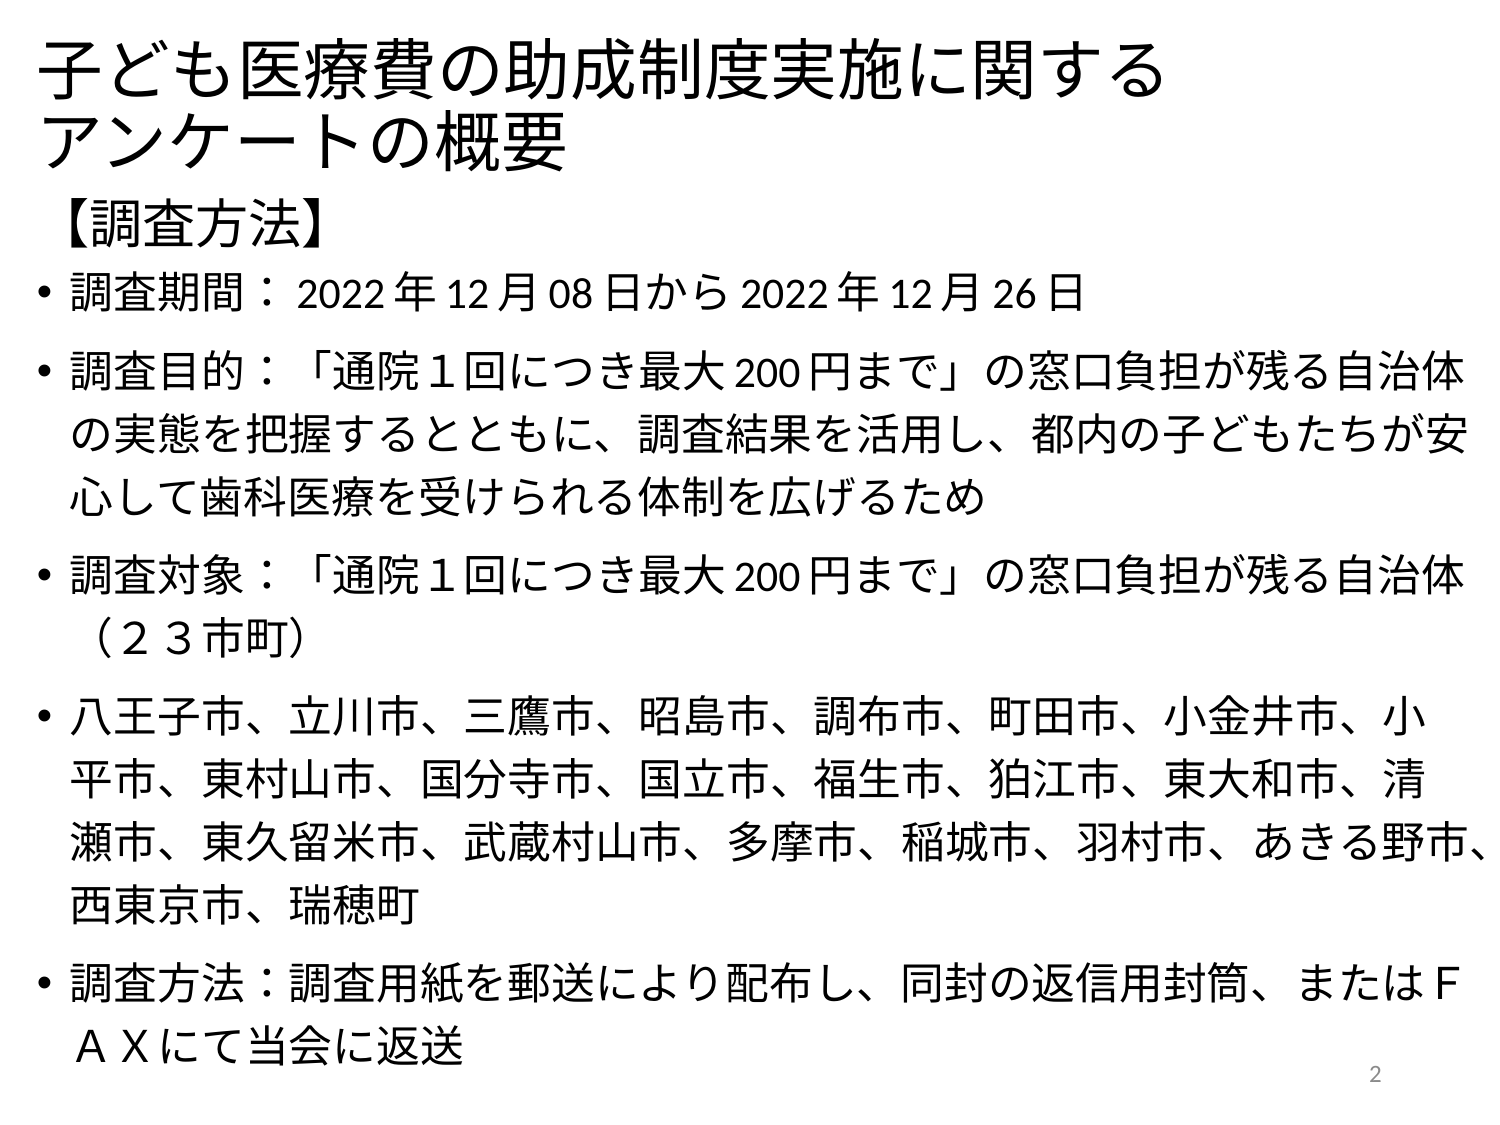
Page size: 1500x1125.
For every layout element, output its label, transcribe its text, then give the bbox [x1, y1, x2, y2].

list 【調査方法】 調査期間：2022年12月08日から2022年12月26日 調査目的：「通院１回につき最大200円まで」の窓口負担が残る自治体の実態を把握するとともに、調査結果を活用し、都内の子どもたちが安心して歯科医療を受けられる体制を広げるため 調査対象：「通院１回につき最大200円まで」の窓口負担が残る自治体（２３市町） 八王子市、立川市、三鷹市、昭島市、調布市、町田市、小金井市、小平市、東村山市、国分寺市、国立市、福生市、狛江市、東大和市、清瀬市、東久留米市、武蔵村山市、多摩市、稲城市、羽村市、あきる野市、西東京市、瑞穂町 調査方法：調査用紙を郵送により配布し、同封の返信用封筒、またはＦＡＸにて当会に返送 [21, 190, 1485, 1086]
title 子ども医療費の助成制度実施に関する アンケートの概要 [21, 0, 1316, 190]
slide_number 2 [1059, 1042, 1397, 1103]
